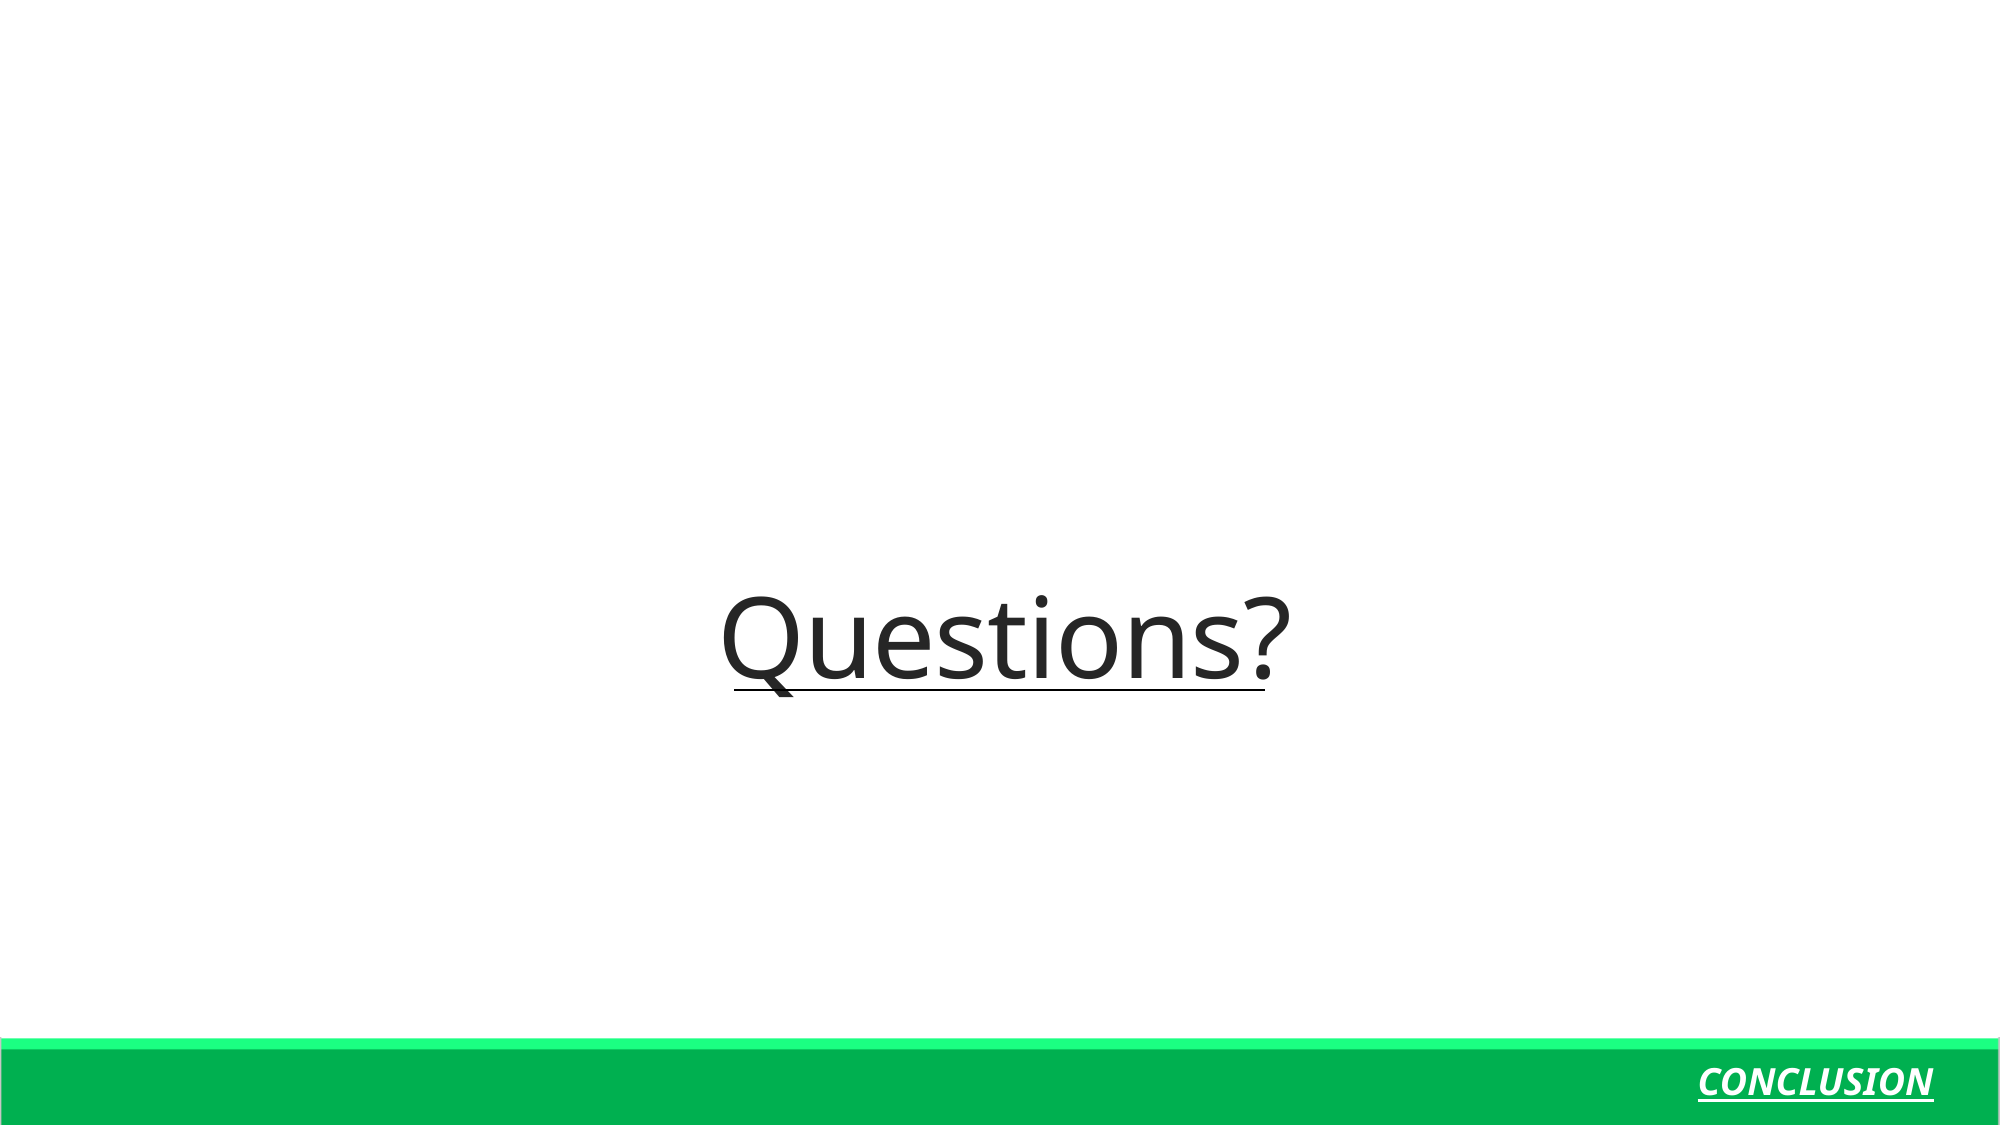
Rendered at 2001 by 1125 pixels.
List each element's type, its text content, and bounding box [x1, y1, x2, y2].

title Questions? [180, 124, 1830, 710]
picture [0, 1037, 2000, 1125]
